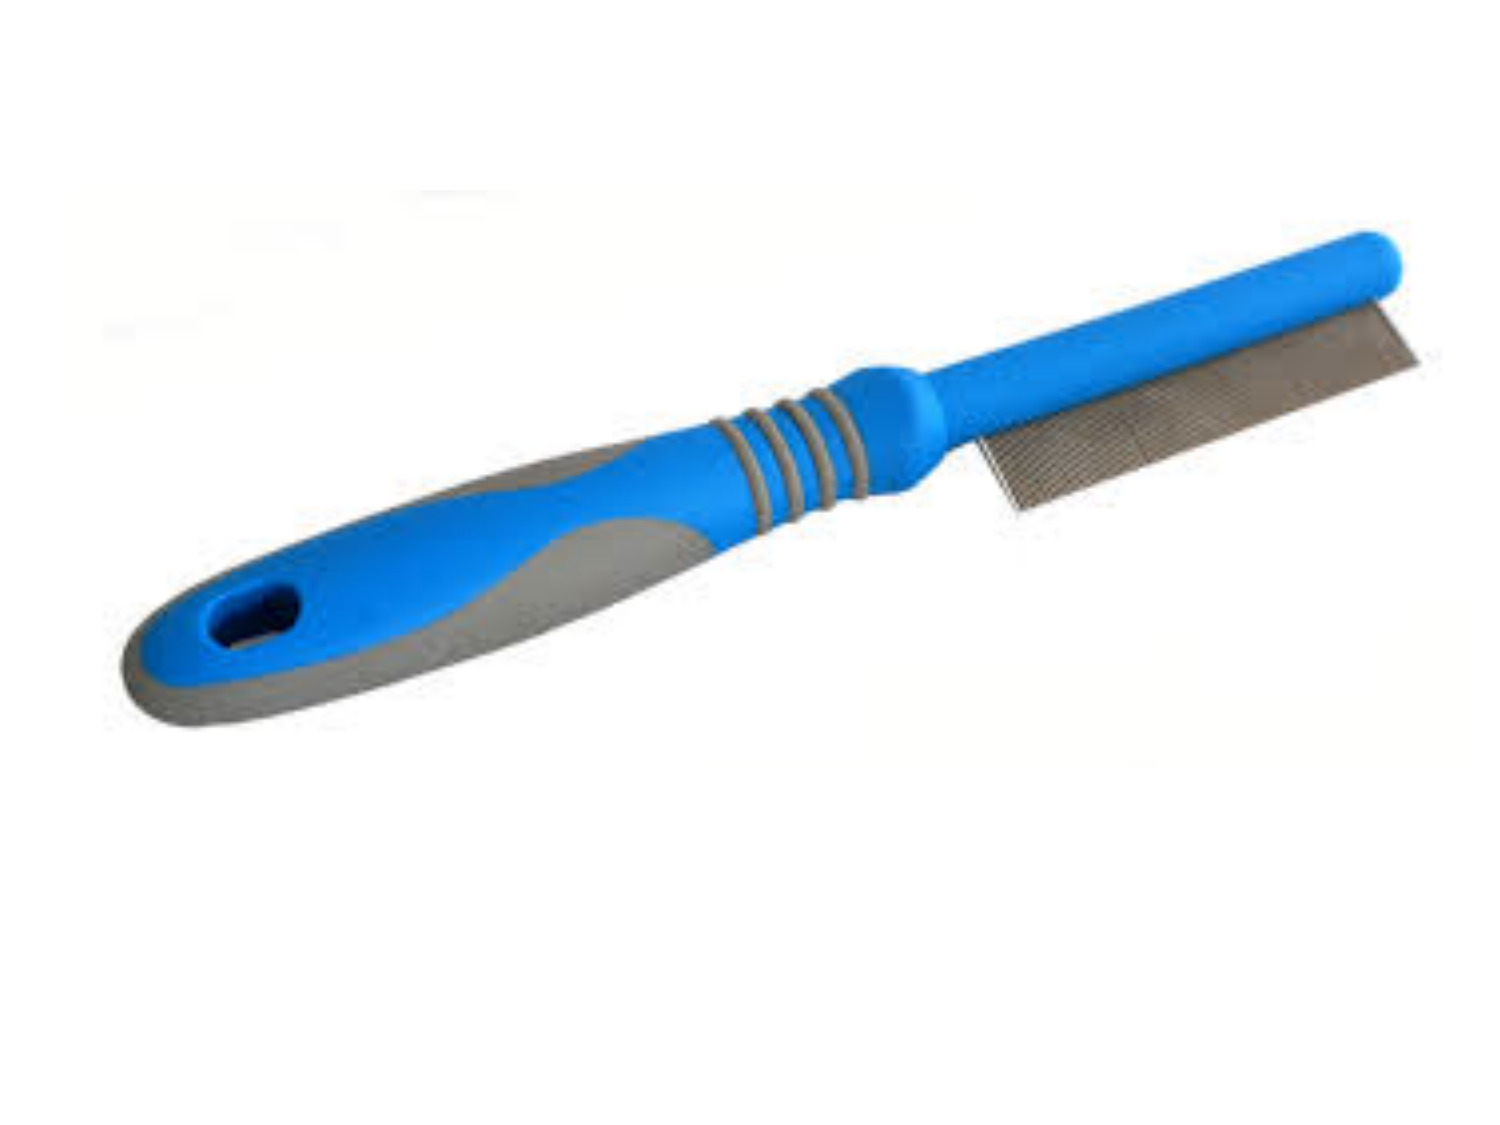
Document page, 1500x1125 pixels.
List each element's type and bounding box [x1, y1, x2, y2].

picture [73, 189, 1460, 768]
